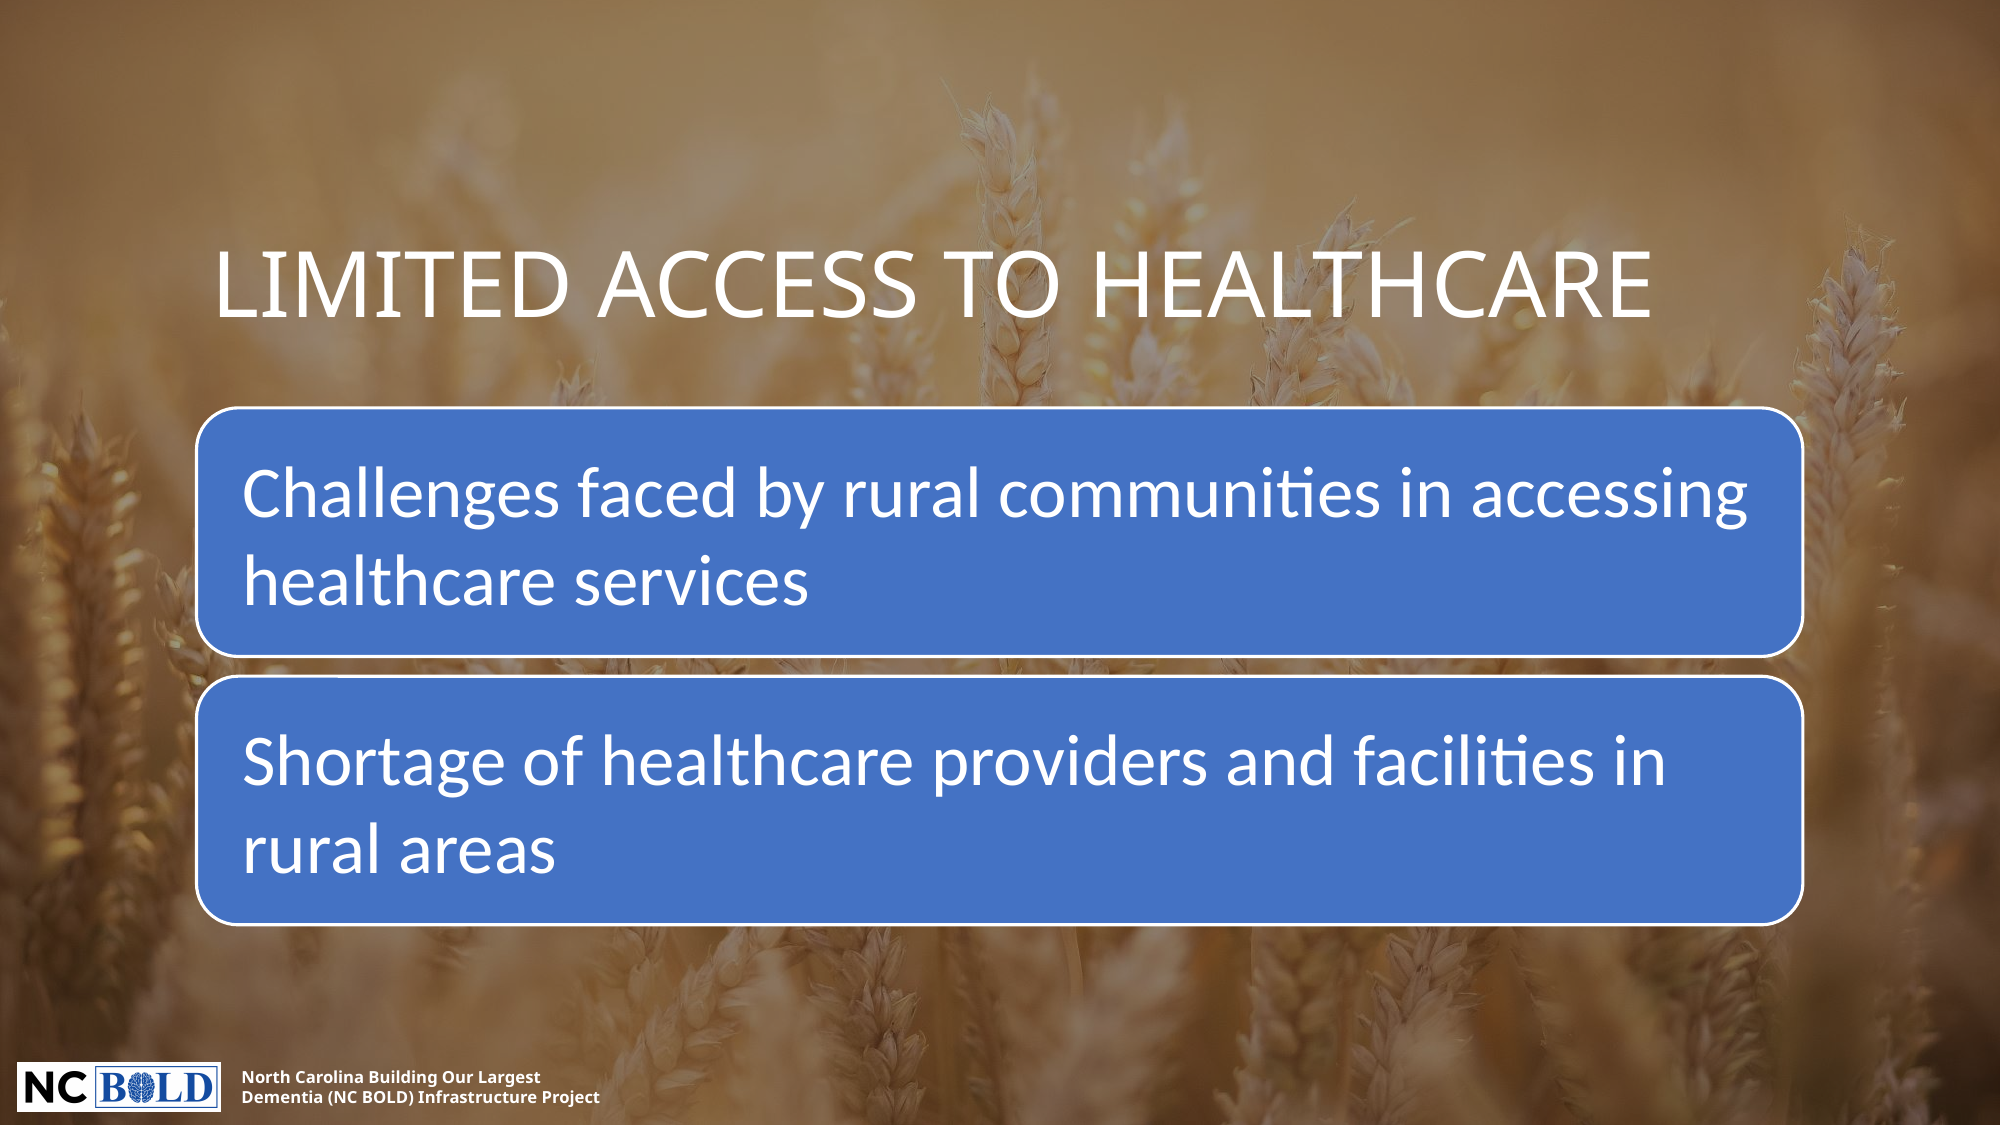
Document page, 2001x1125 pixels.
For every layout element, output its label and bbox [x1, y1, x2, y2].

list [196, 407, 1803, 929]
picture [0, 0, 2000, 1125]
text_box [17, 1059, 694, 1115]
